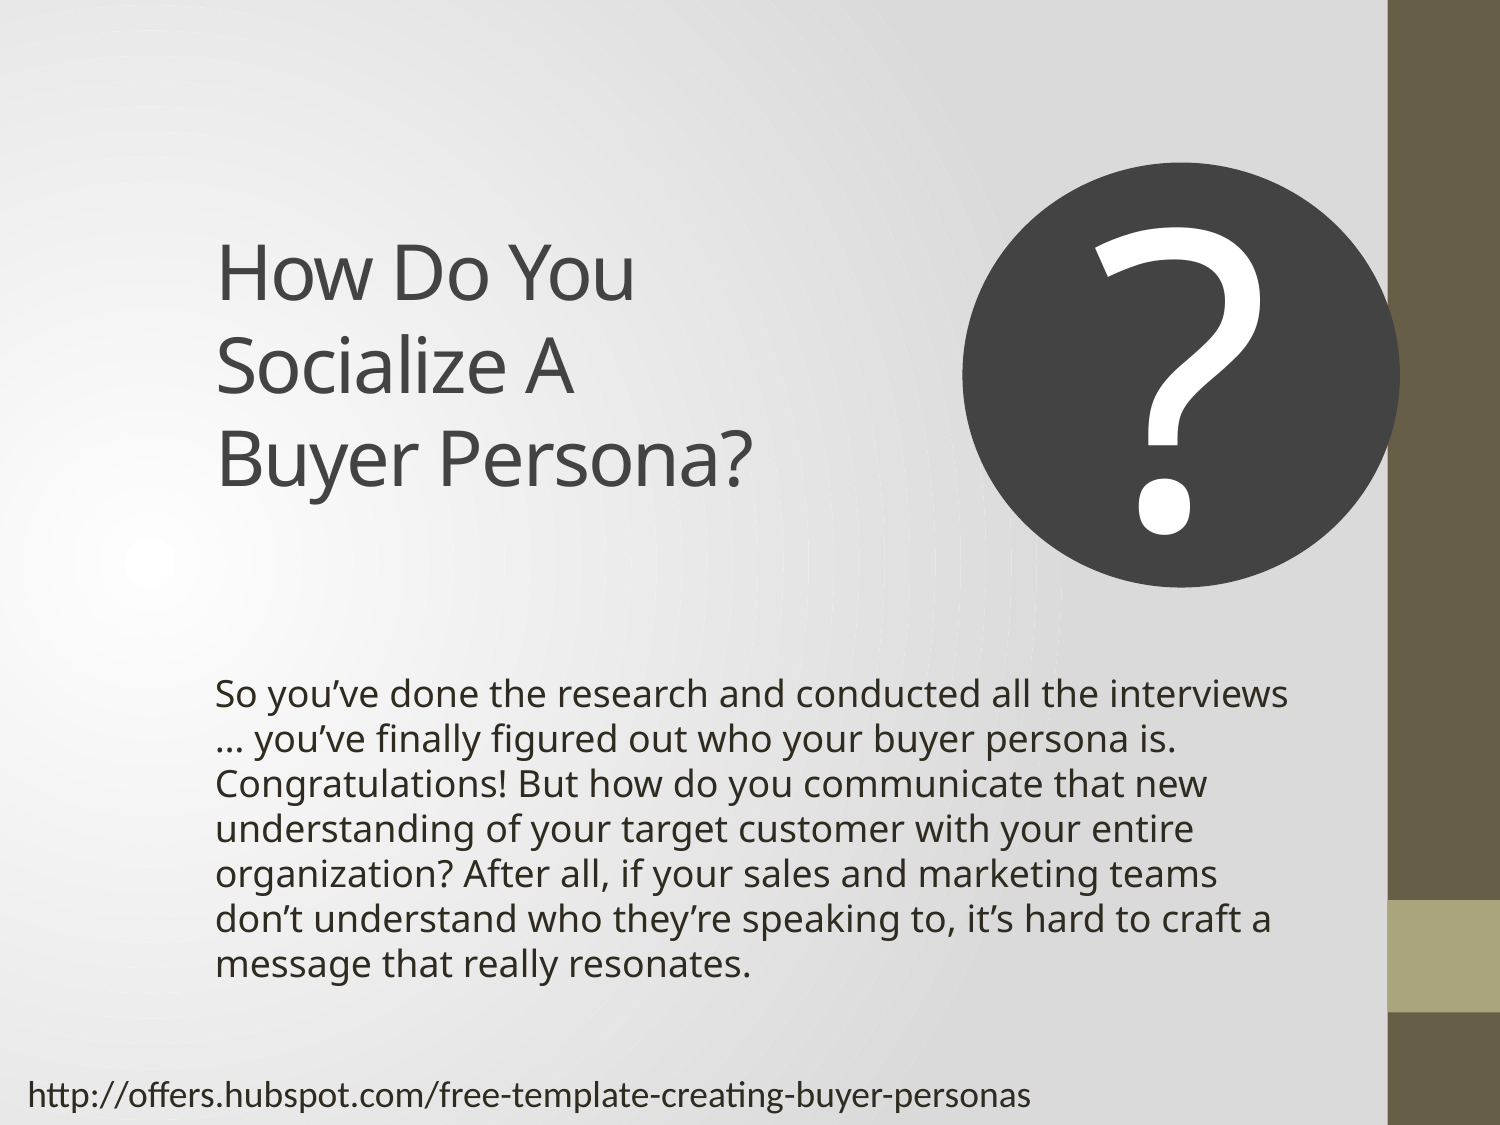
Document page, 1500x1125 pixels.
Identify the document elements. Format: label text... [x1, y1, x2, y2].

text_box http://offers.hubspot.com/free-template-creating-buyer-personas [12, 1062, 1100, 1123]
title How Do You Socialize A Buyer Persona? [200, 212, 850, 513]
text_box So you’ve done the research and conducted all the interviews … you’ve finally figured out who your buyer persona is. Congratulations! But how do you communicate that new understanding of your target customer with your entire organization? After all, if your sales and marketing teams don’t understand who they’re speaking to, it’s hard to craft a message that really resonates. [199, 662, 1325, 1063]
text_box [961, 161, 1401, 589]
